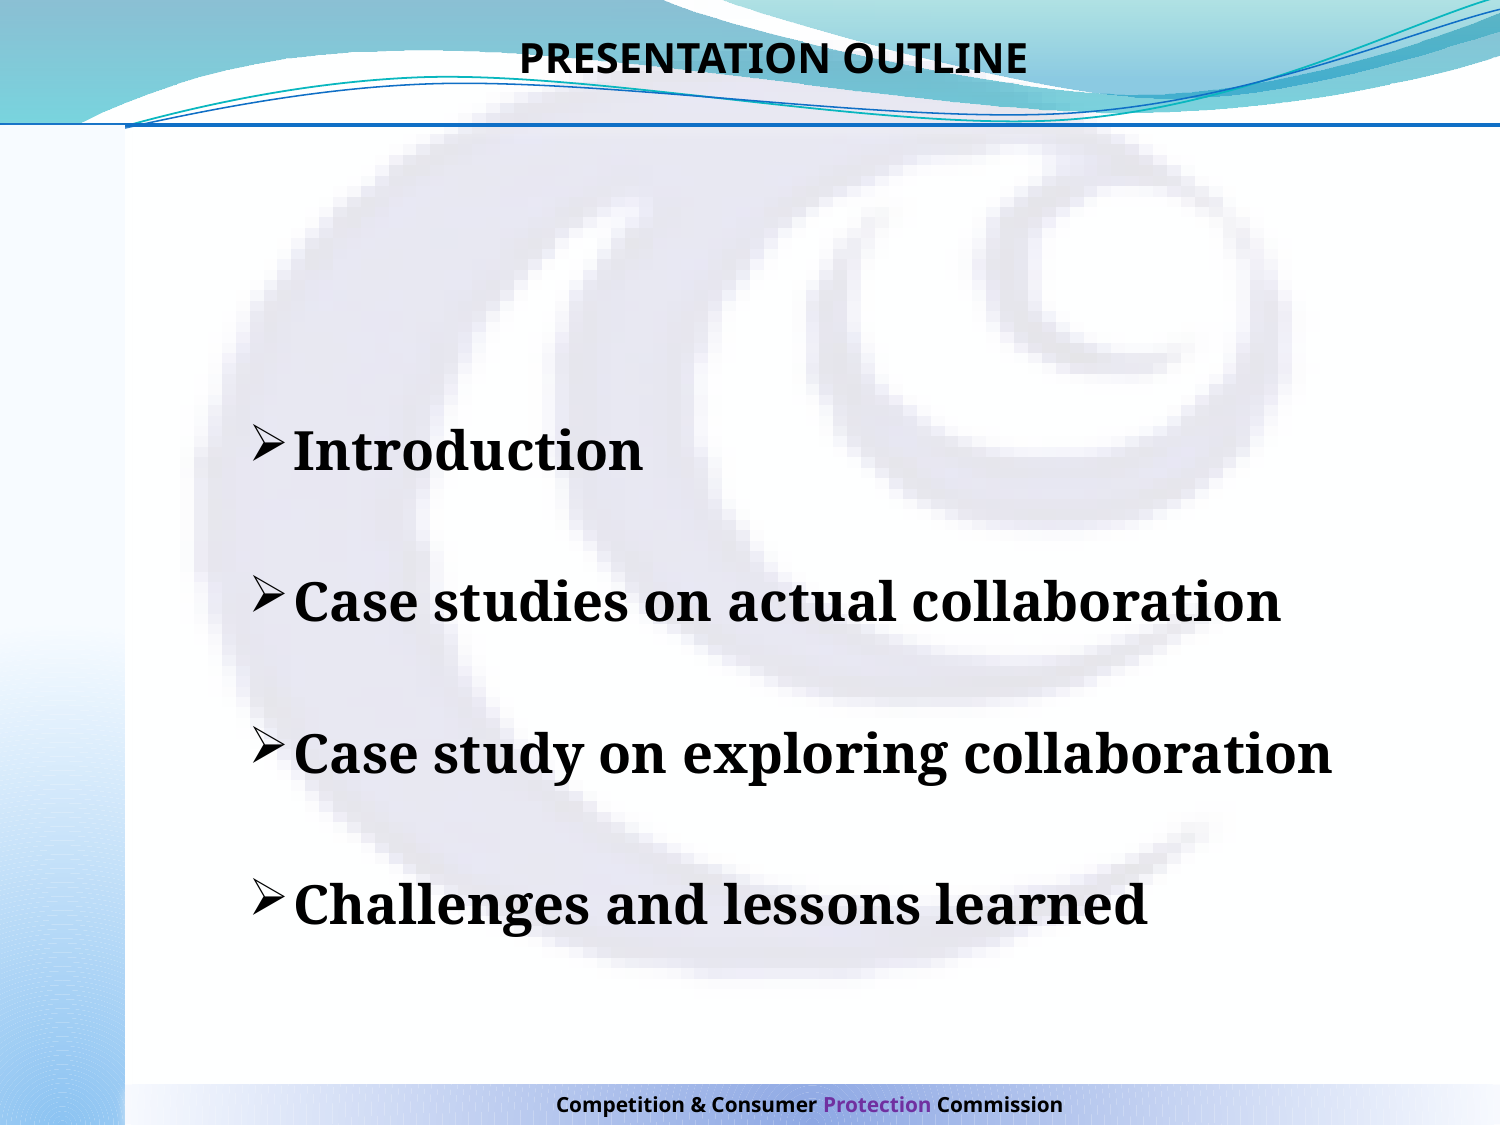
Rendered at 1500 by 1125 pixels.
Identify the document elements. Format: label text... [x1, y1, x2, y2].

text_box PRESENTATION OUTLINE [301, 24, 1247, 90]
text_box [0, 124, 1500, 1125]
